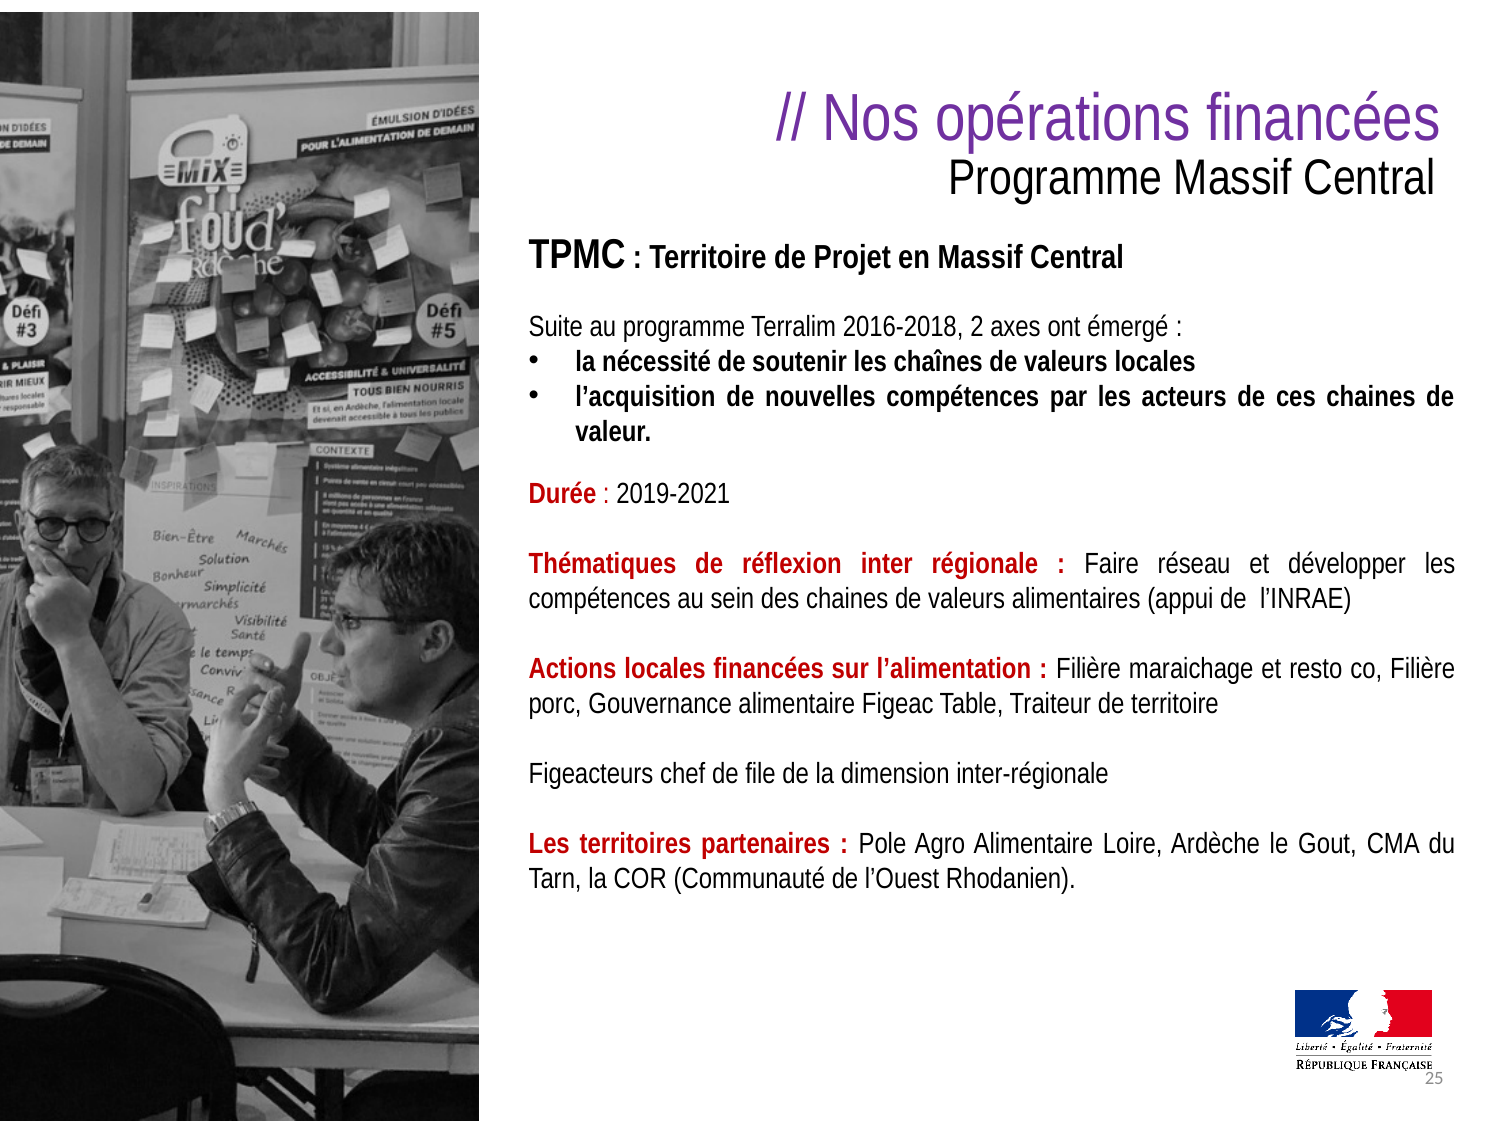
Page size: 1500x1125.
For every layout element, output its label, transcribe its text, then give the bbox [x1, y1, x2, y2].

text_box TPMC : Territoire de Projet en Massif Central Suite au programme Terralim 2016-2018, 2 axes ont émergé : la nécessité de soutenir les chaînes de valeurs locales l’acquisition de nouvelles compétences par les acteurs de ces chaines de valeur. Durée : 2019-2021 Thématiques de réflexion inter régionale : Faire réseau et développer les compétences au sein des chaines de valeurs alimentaires (appui de l’INRAE) Actions locales financées sur l’alimentation : Filière maraichage et resto co, Filière porc, Gouvernance alimentaire Figeac Table, Traiteur de territoire Figeacteurs chef de file de la dimension inter-régionale Les territoires partenaires : Pole Agro Alimentaire Loire, Ardèche le Gout, CMA du Tarn, la COR (Communauté de l’Ouest Rhodanien). [513, 219, 1471, 964]
text_box // Nos opérations financées [479, 66, 1457, 162]
picture [1295, 990, 1432, 1071]
slide_number 25 [1346, 1046, 1459, 1107]
list Programme Massif Central [933, 143, 1500, 240]
picture [0, 0, 479, 1121]
